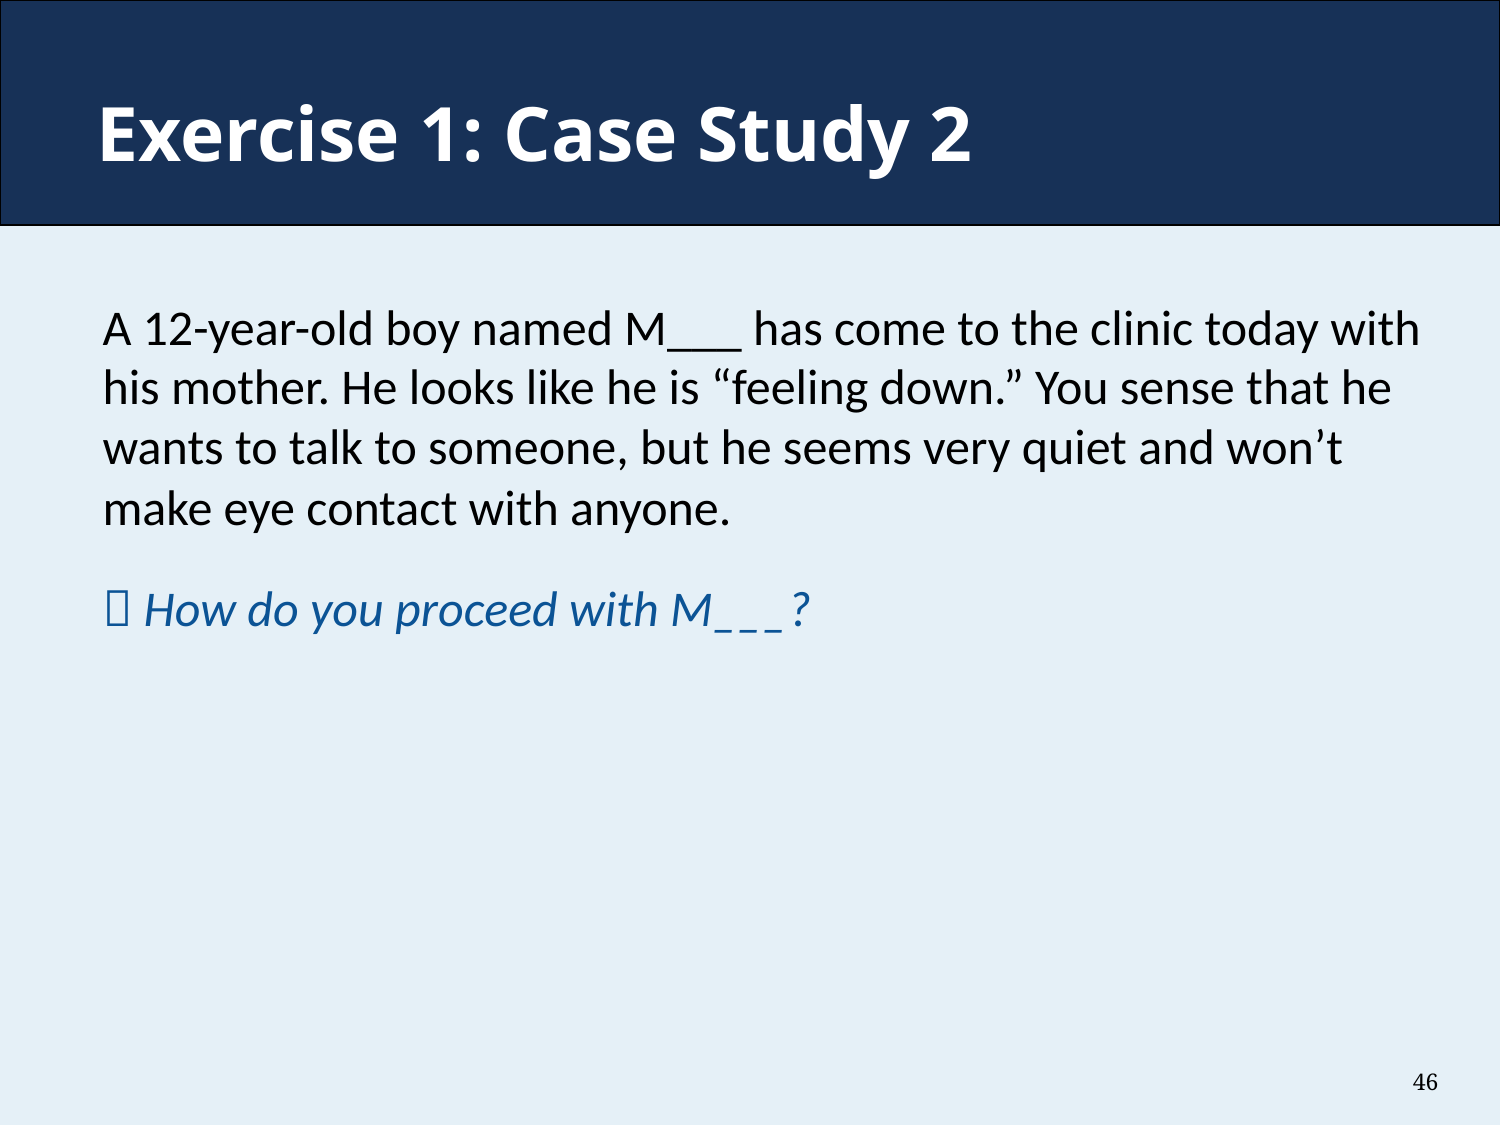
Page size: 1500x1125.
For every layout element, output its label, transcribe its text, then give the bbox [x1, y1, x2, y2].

title Exercise 1: Case Study 2 [81, 79, 1438, 263]
list A 12-year-old boy named M___ has come to the clinic today with his mother. He looks like he is “feeling down.” You sense that he wants to talk to someone, but he seems very quiet and won’t make eye contact with anyone.  How do you proceed with M___? [87, 287, 1438, 968]
slide_number 46 [1362, 1053, 1454, 1114]
